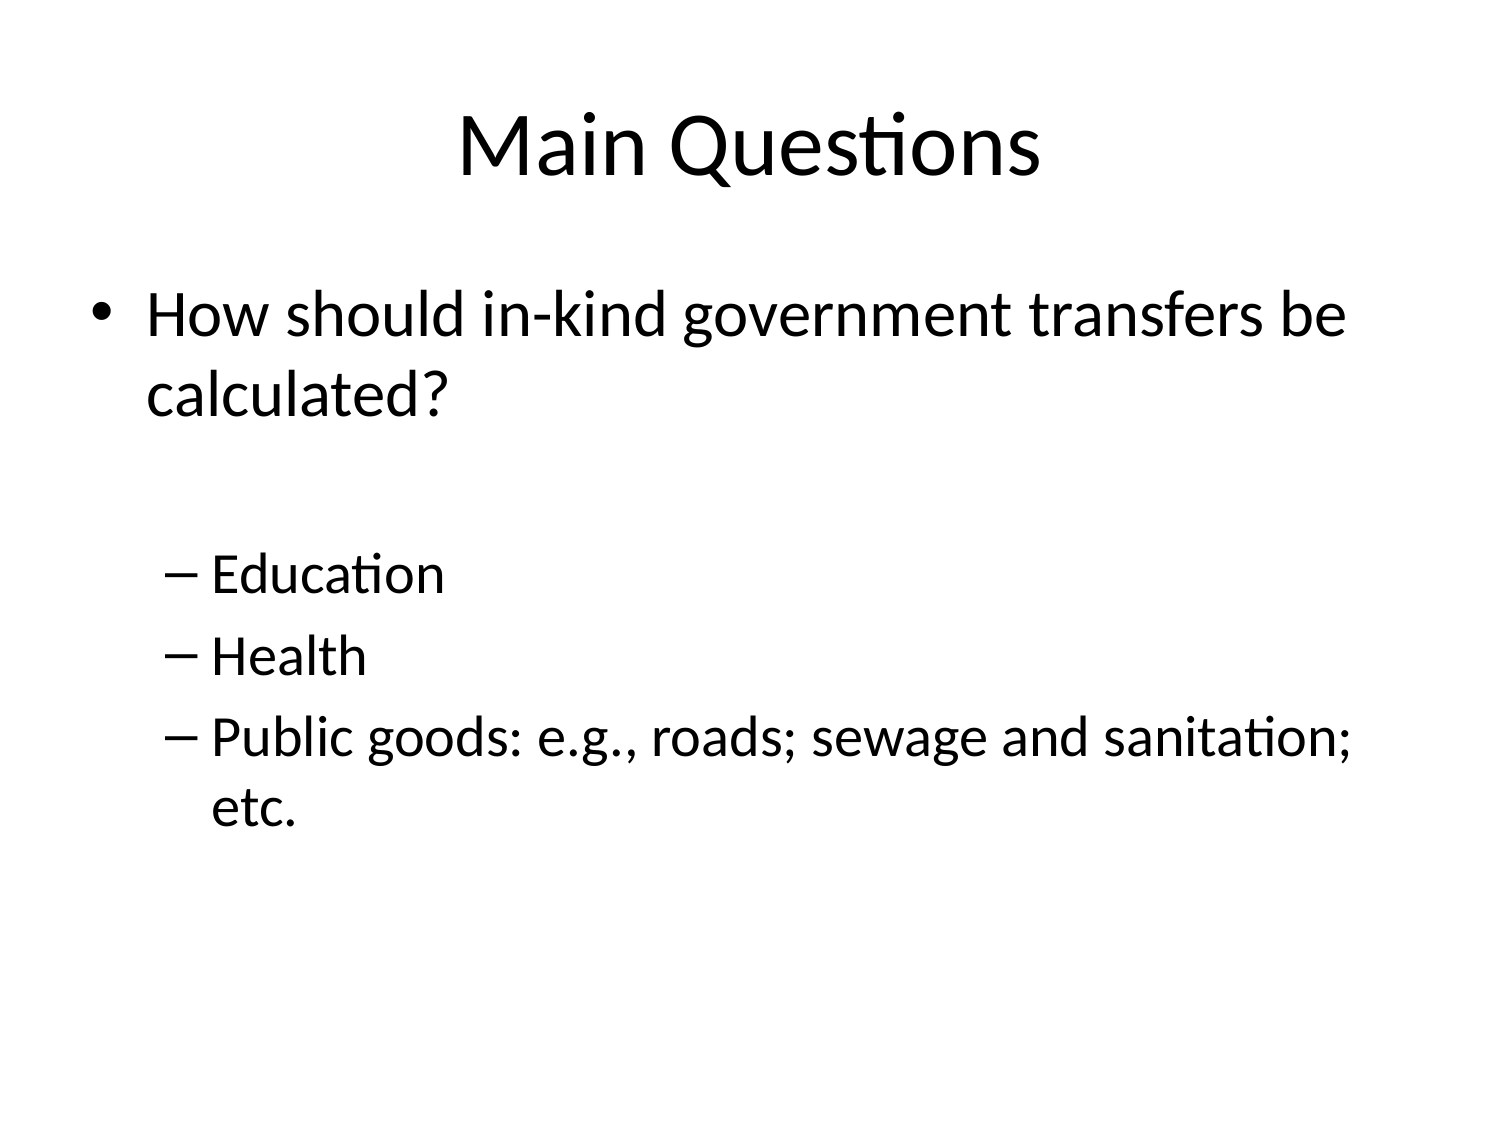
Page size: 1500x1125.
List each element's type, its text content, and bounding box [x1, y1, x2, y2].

list How should in-kind government transfers be calculated? Education Health Public goods: e.g., roads; sewage and sanitation; etc. [75, 262, 1425, 1005]
title Main Questions [75, 45, 1425, 233]
